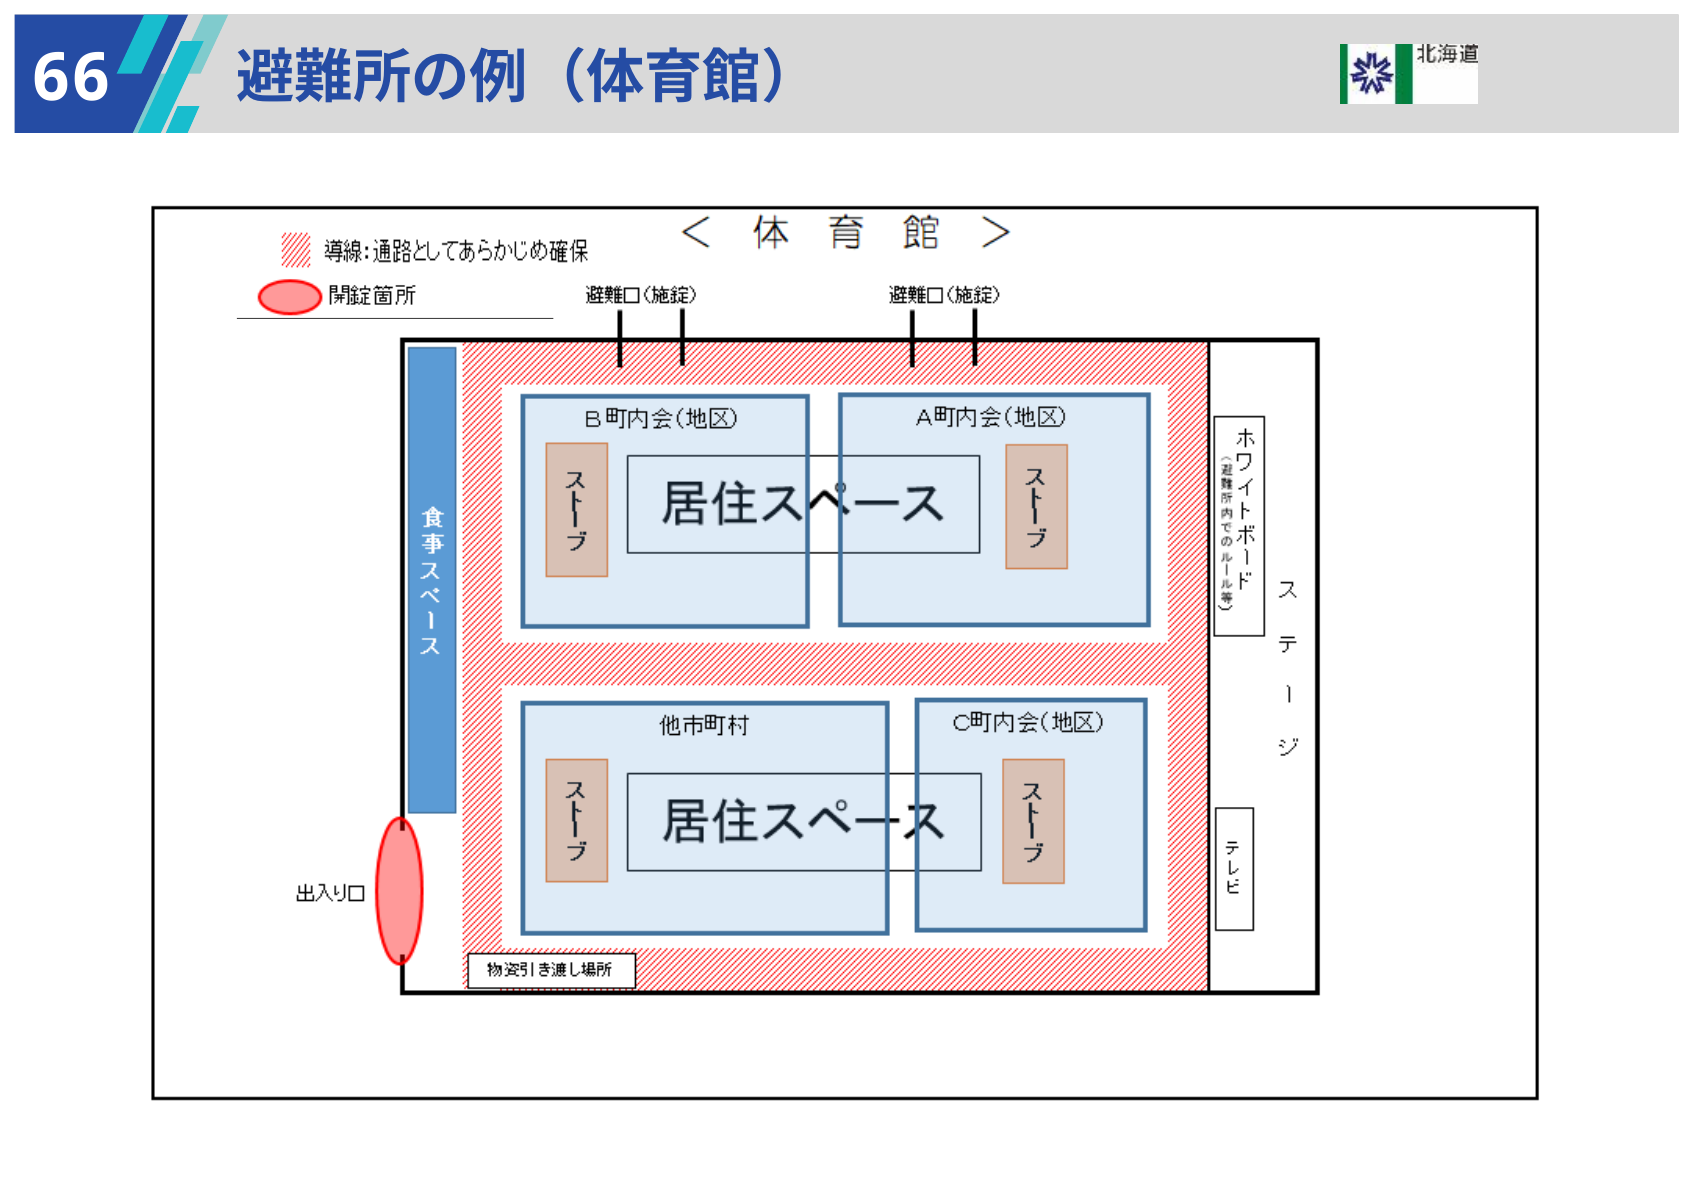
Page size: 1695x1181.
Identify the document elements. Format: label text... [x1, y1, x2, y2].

list 66 [30, 32, 113, 116]
list 避難所の例（体育館） [236, 38, 1123, 104]
picture [1340, 44, 1478, 104]
picture [147, 197, 1550, 1116]
